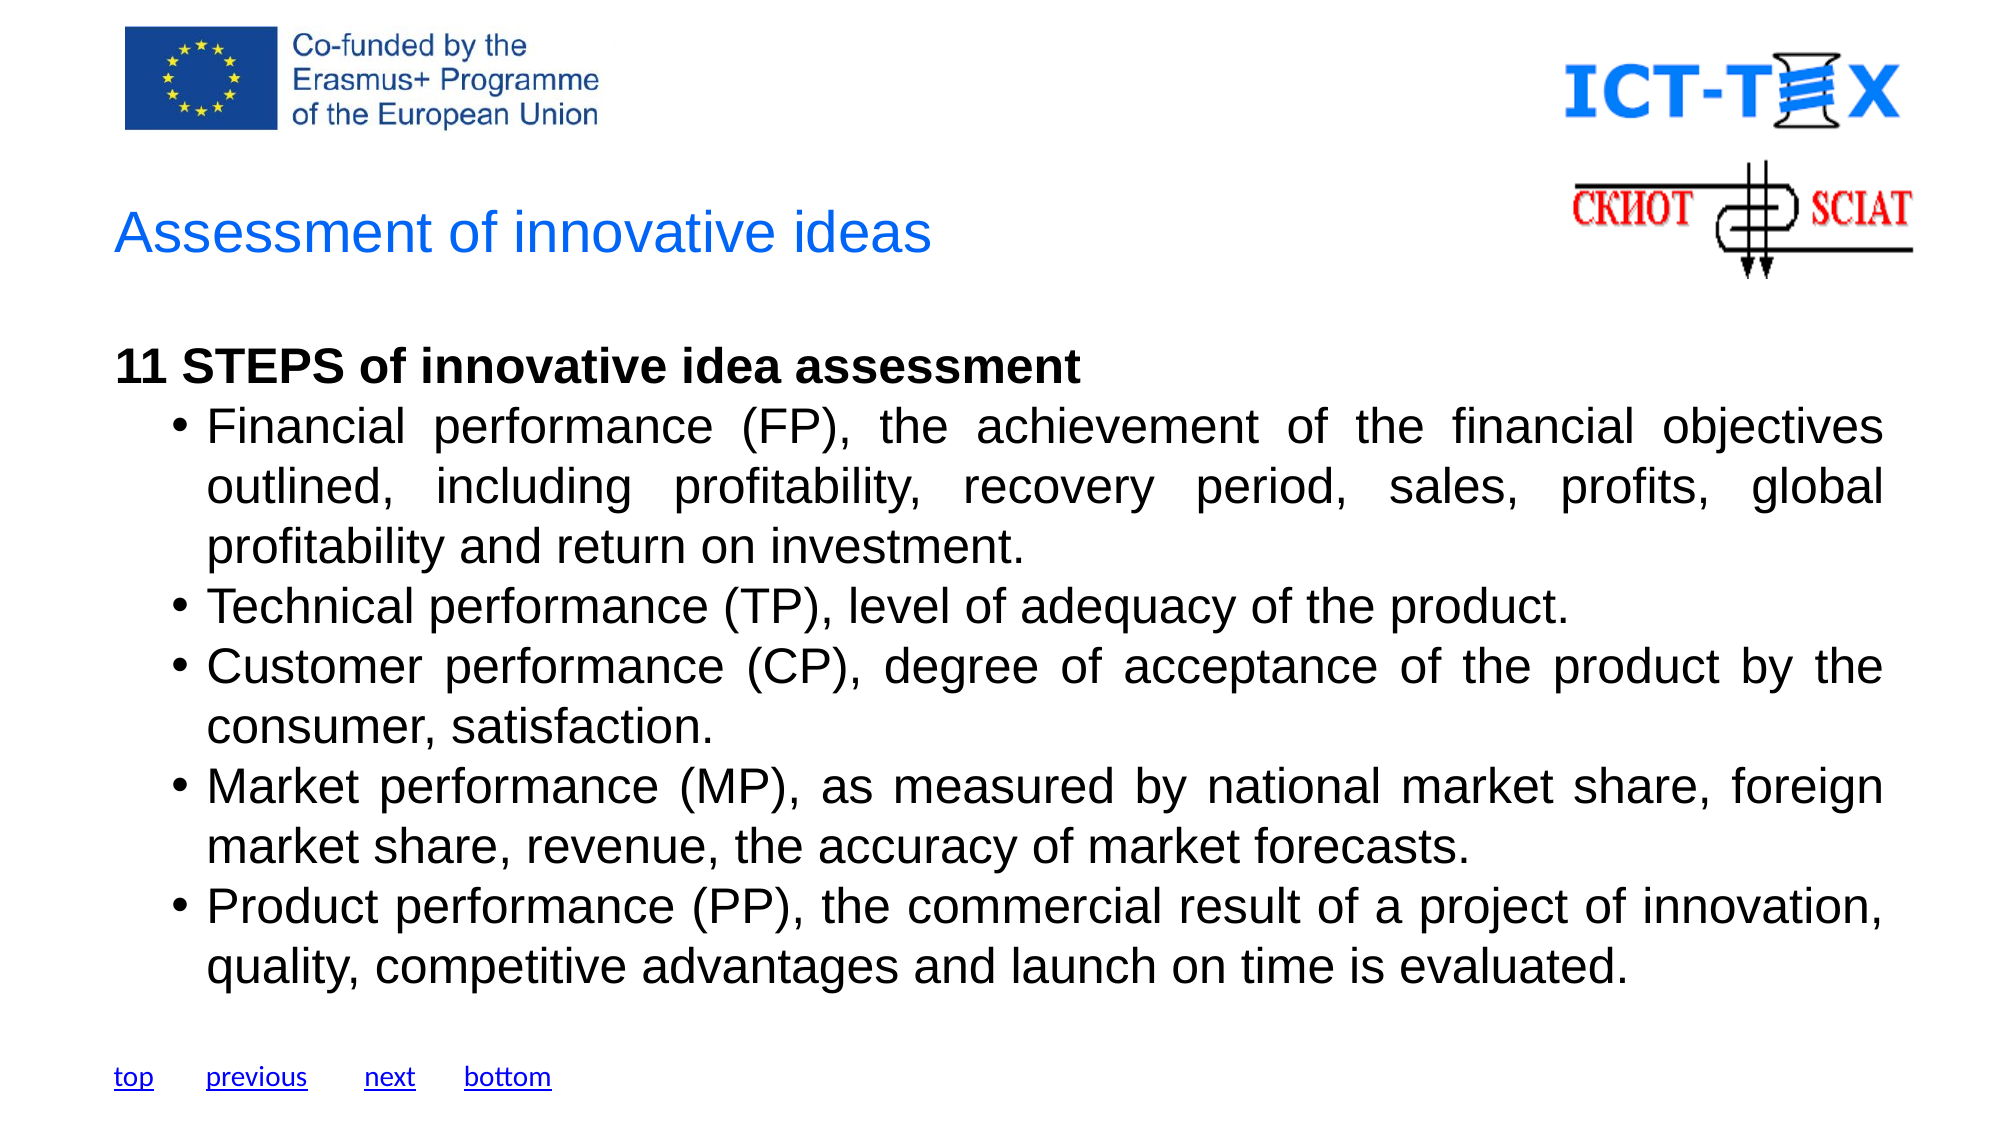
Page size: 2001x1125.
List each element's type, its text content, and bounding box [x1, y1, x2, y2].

list 11 STEPS of innovative idea assessment Financial performance (FP), the achievement of the financial objectives outlined, including profitability, recovery period, sales, profits, global profitability and return on investment. Technical performance (TP), level of adequacy of the product. Customer performance (CP), degree of acceptance of the product by the consumer, satisfaction. Market performance (MP), as measured by national market share, foreign market share, revenue, the accuracy of market forecasts. Product performance (PP), the commercial result of a project of innovation, quality, competitive advantages and launch on time is evaluated. [99, 326, 1900, 1005]
title Assessment of innovative ideas [99, 145, 1556, 314]
picture [1554, 135, 1918, 280]
picture [1539, 46, 1925, 133]
picture [125, 26, 673, 133]
